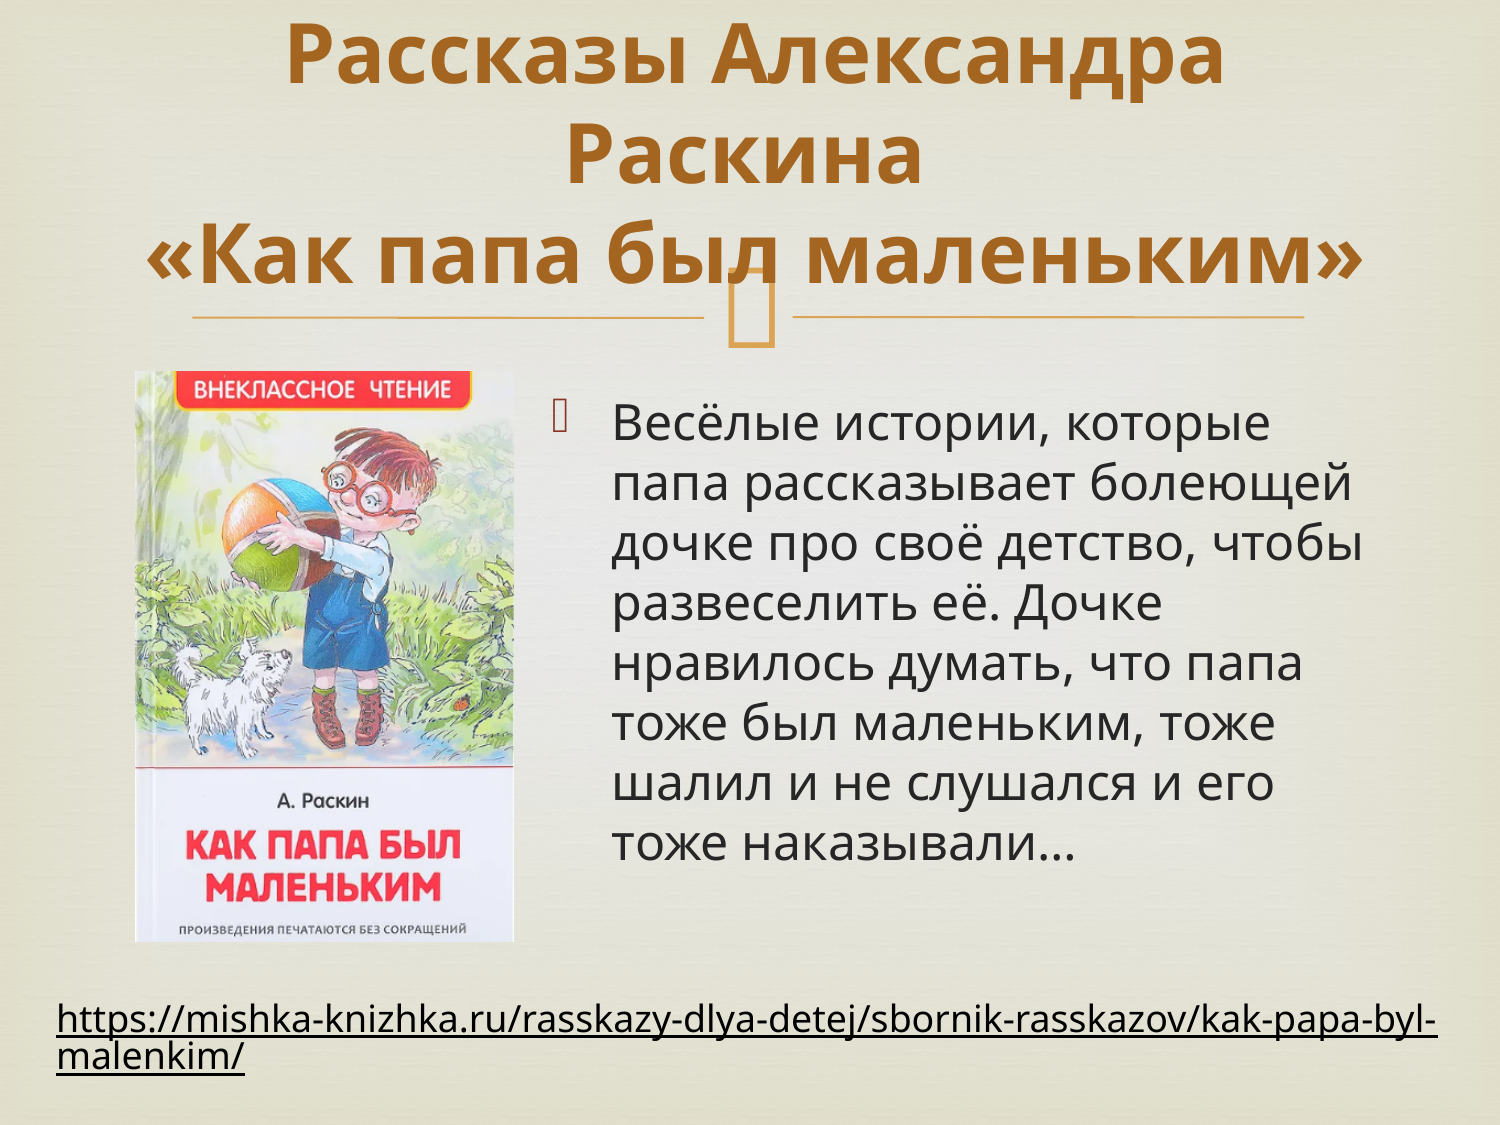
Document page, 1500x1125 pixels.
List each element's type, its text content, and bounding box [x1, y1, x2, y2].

picture [135, 370, 515, 942]
title Рассказы Александра Раскина «Как папа был маленьким» [119, 113, 1392, 287]
list Весёлые истории, которые папа рассказывает болеющей дочке про своё детство, чтобы развеселить её. Дочке нравилось думать, что папа тоже был маленьким, тоже шалил и не слушался и его тоже наказывали… [536, 383, 1418, 972]
text_box https://mishka-knizhka.ru/rasskazy-dlya-detej/sbornik-rasskazov/kak-papa-byl-malenkim/ [41, 987, 1471, 1099]
